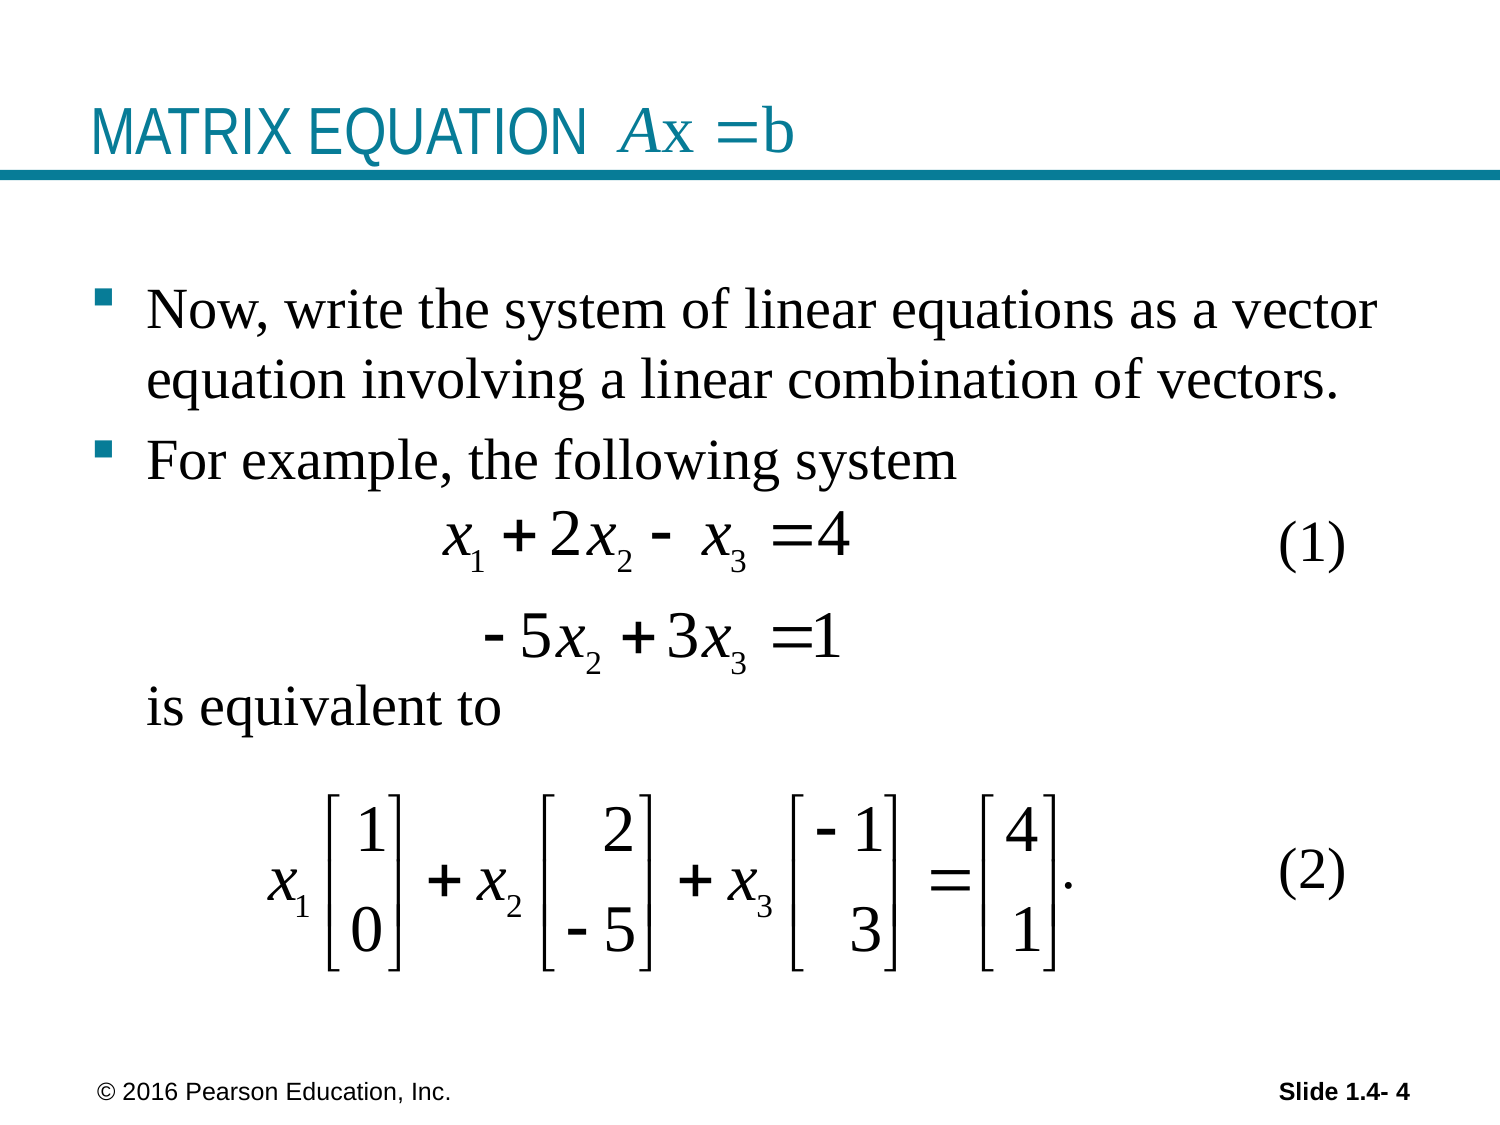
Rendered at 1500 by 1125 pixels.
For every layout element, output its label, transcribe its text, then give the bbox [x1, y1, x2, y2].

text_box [437, 499, 855, 680]
slide_number Slide 1.4- 4 [1113, 1034, 1425, 1113]
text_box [612, 99, 800, 159]
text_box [262, 789, 1071, 978]
list Now, write the system of linear equations as a vector equation involving a linear combination of vectors. For example, the following system (1) is equivalent to . (2) [75, 262, 1425, 1013]
title MATRIX EQUATION [75, 0, 1425, 175]
footer © 2016 Pearson Education, Inc. [75, 1034, 1113, 1113]
